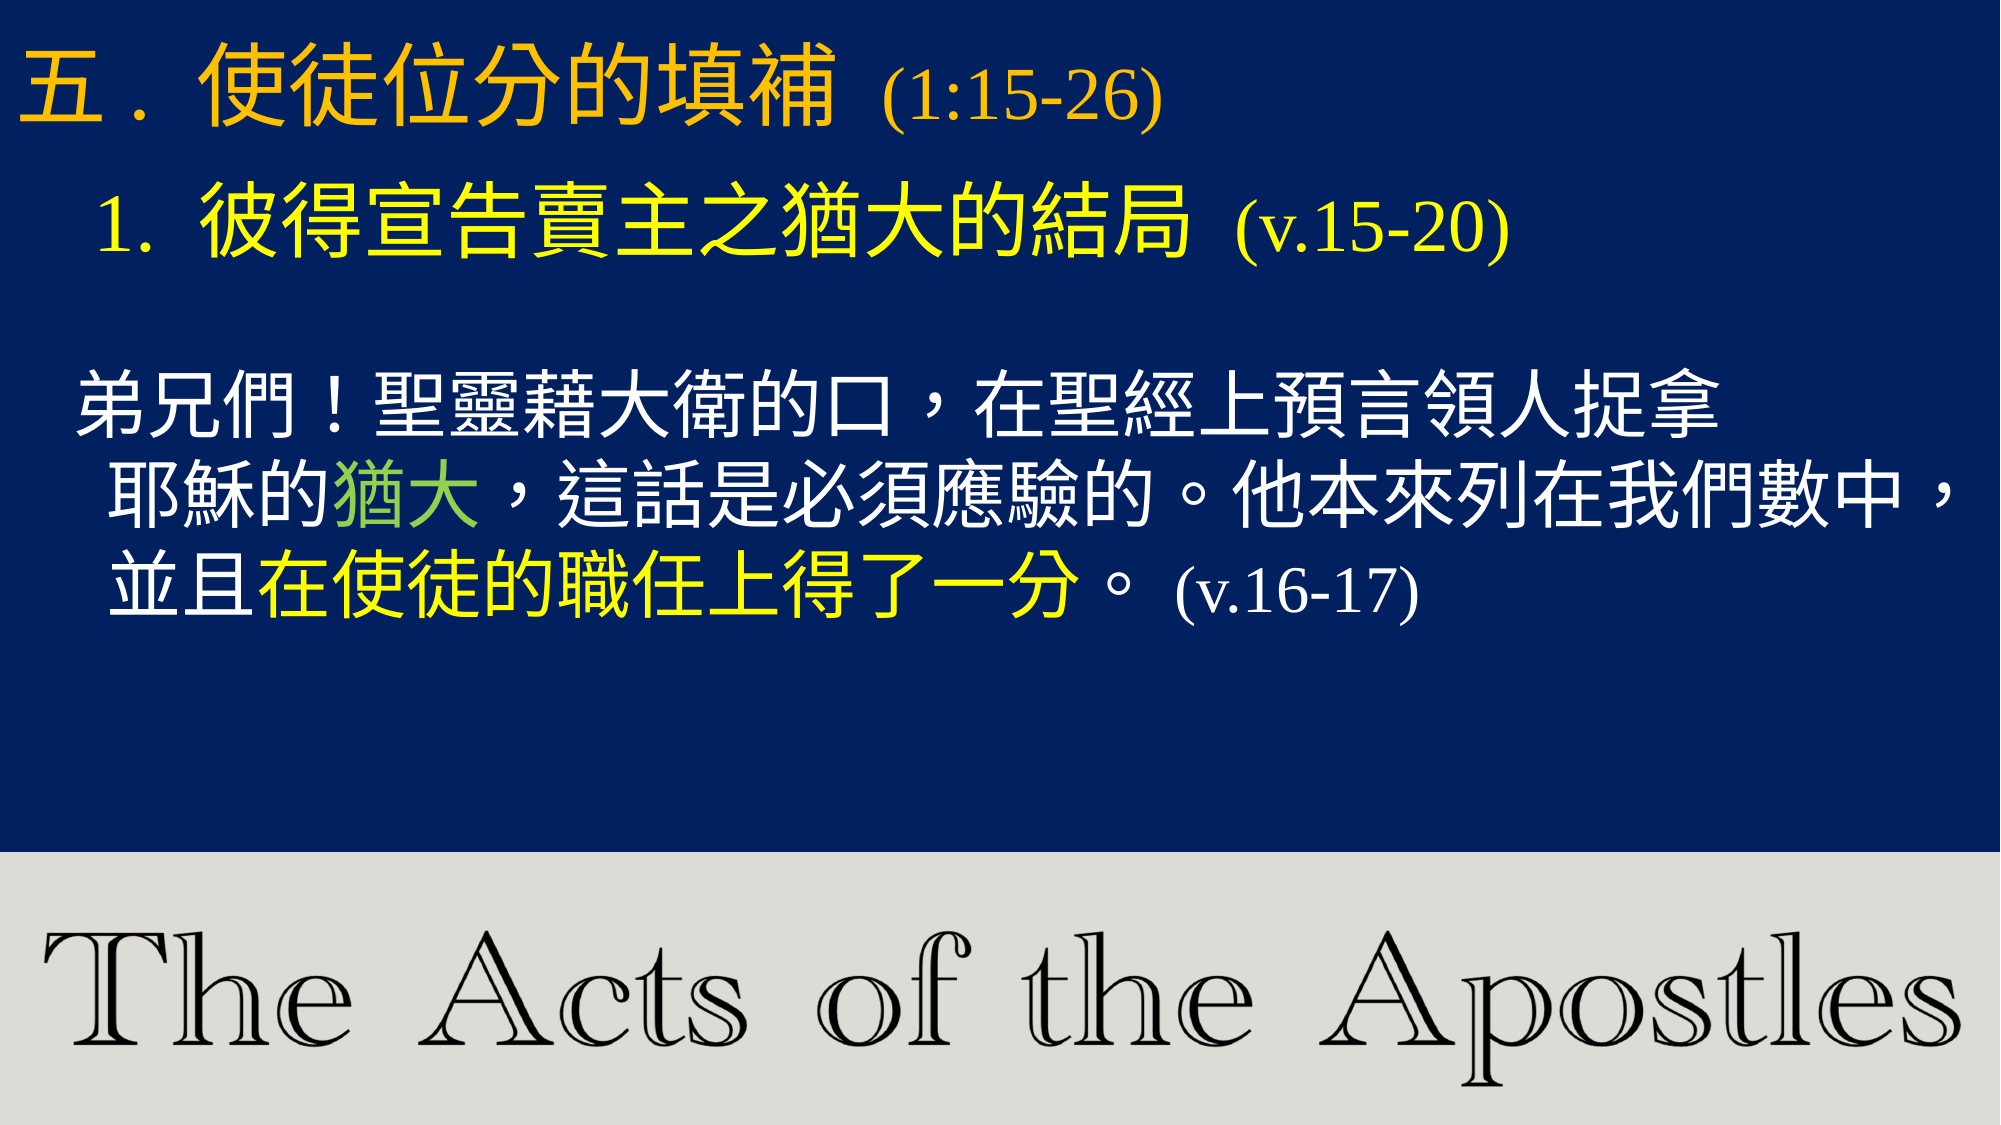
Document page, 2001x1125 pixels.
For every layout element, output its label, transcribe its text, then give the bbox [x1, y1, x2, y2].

title 五. 使徒位分的填補 (1:15-26) [0, 0, 1750, 146]
subtitle 1. 彼得宣告賣主之猶大的結局 (v.15-20) 弟兄們！聖靈藉大衛的口，在聖經上預言領人捉拿 耶穌的猶大，這話是必須應驗的。他本來列在我們數中， 並且在使徒的職任上得了一分。(v.16-17) [57, 145, 2000, 696]
picture [0, 852, 2000, 1125]
